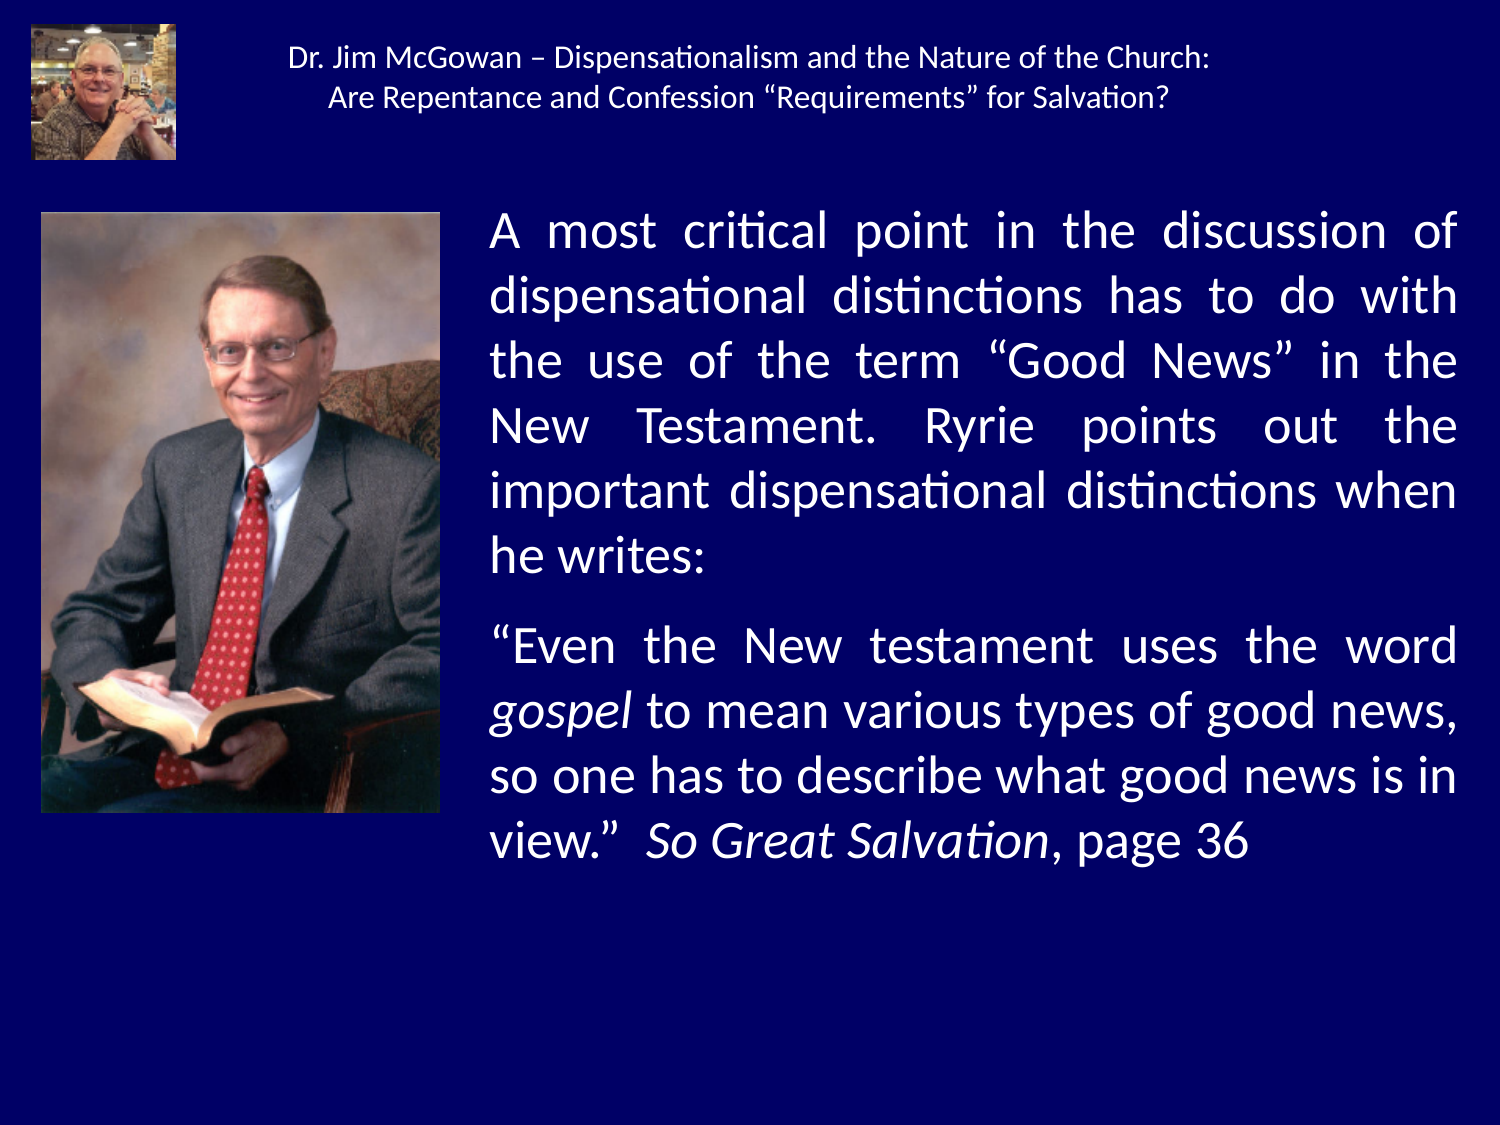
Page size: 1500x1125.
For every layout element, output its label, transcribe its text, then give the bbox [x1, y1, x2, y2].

picture [40, 212, 441, 813]
picture [30, 24, 176, 161]
text_box Dr. Jim McGowan – Dispensationalism and the Nature of the Church: Are Repentance and Confession “Requirements” for Salvation? [268, 24, 1232, 125]
text_box A most critical point in the discussion of dispensational distinctions has to do with the use of the term “Good News” in the New Testament. Ryrie points out the important dispensational distinctions when he writes: “Even the New testament uses the word gospel to mean various types of good news, so one has to describe what good news is in view.” So Great Salvation, page 36 [474, 187, 1475, 955]
